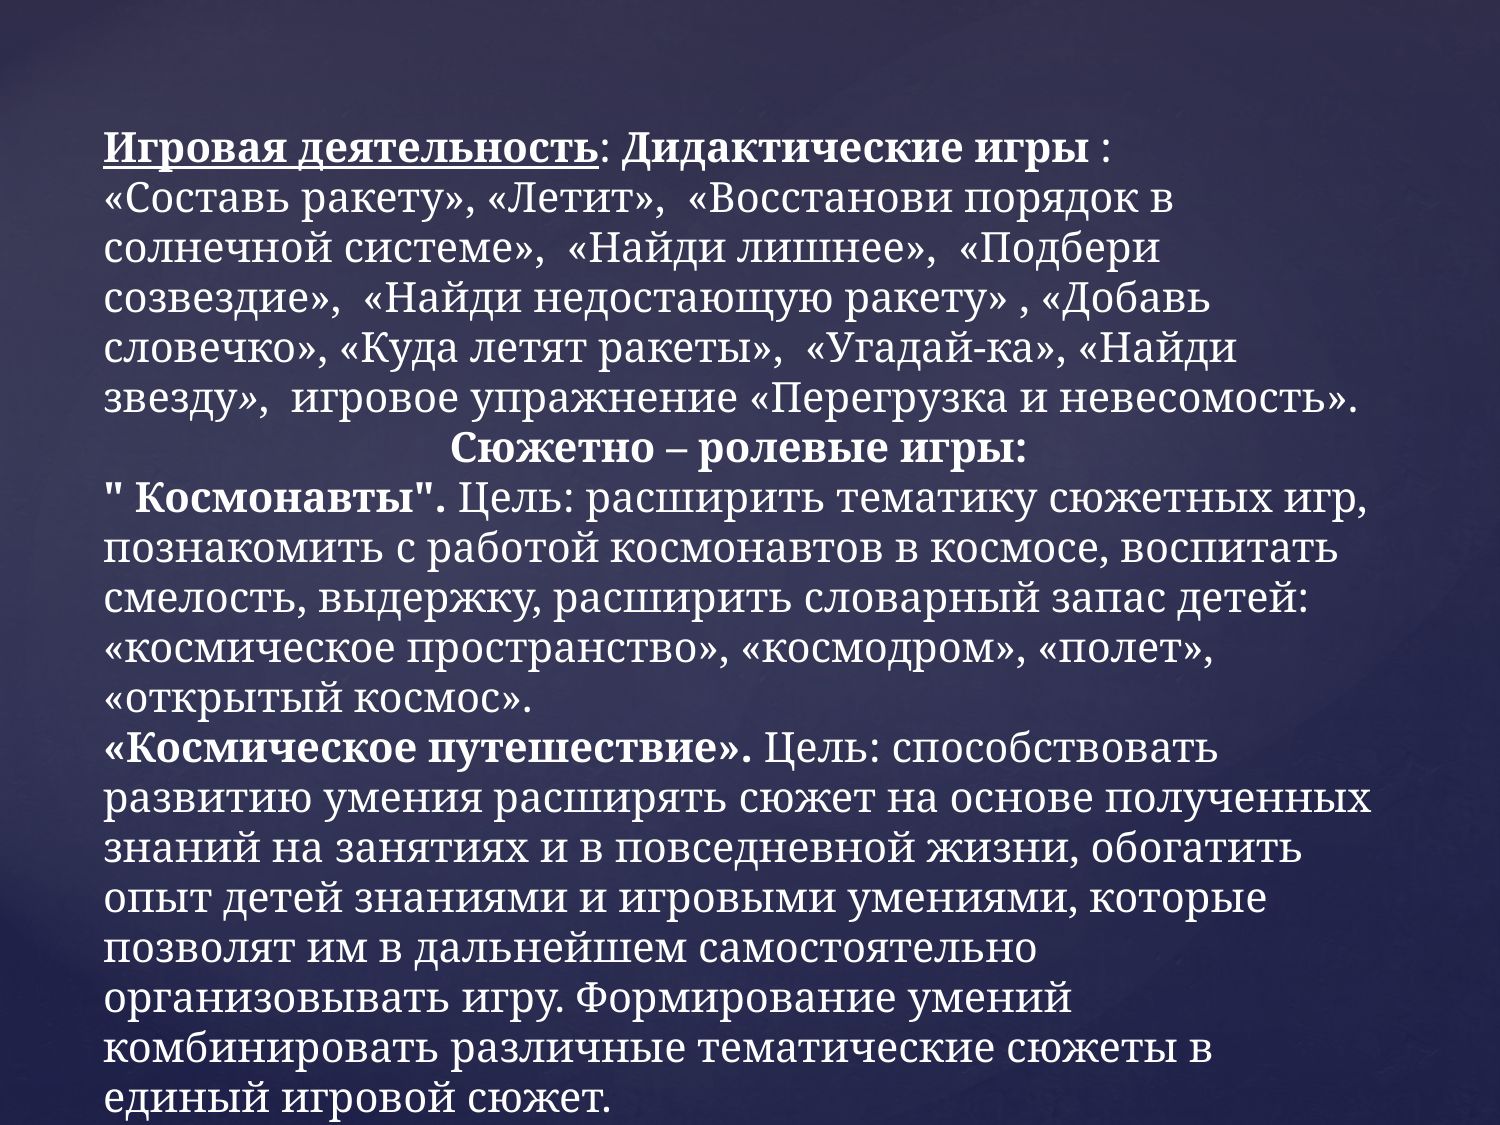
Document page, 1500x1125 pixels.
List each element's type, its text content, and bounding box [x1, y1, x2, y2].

text_box Игровая деятельность: Дидактические игры : «Составь ракету», «Летит», «Восстанови порядок в солнечной системе», «Найди лишнее», «Подбери созвездие», «Найди недостающую ракету» , «Добавь словечко», «Куда летят ракеты», «Угадай-ка», «Найди звезду», игровое упражнение «Перегрузка и невесомость». Сюжетно – ролевые игры: " Космонавты". Цель: расширить тематику сюжетных игр, познакомить с работой космонавтов в космосе, воспитать смелость, выдержку, расширить словарный запас детей: «космическое пространство», «космодром», «полет», «открытый космос». «Космическое путешествие». Цель: способствовать развитию умения расширять сюжет на основе полученных знаний на занятиях и в повседневной жизни, обогатить опыт детей знаниями и игровыми умениями, которые позволят им в дальнейшем самостоятельно организовывать игру. Формирование умений комбинировать различные тематические сюжеты в единый игровой сюжет. [88, 113, 1400, 1125]
